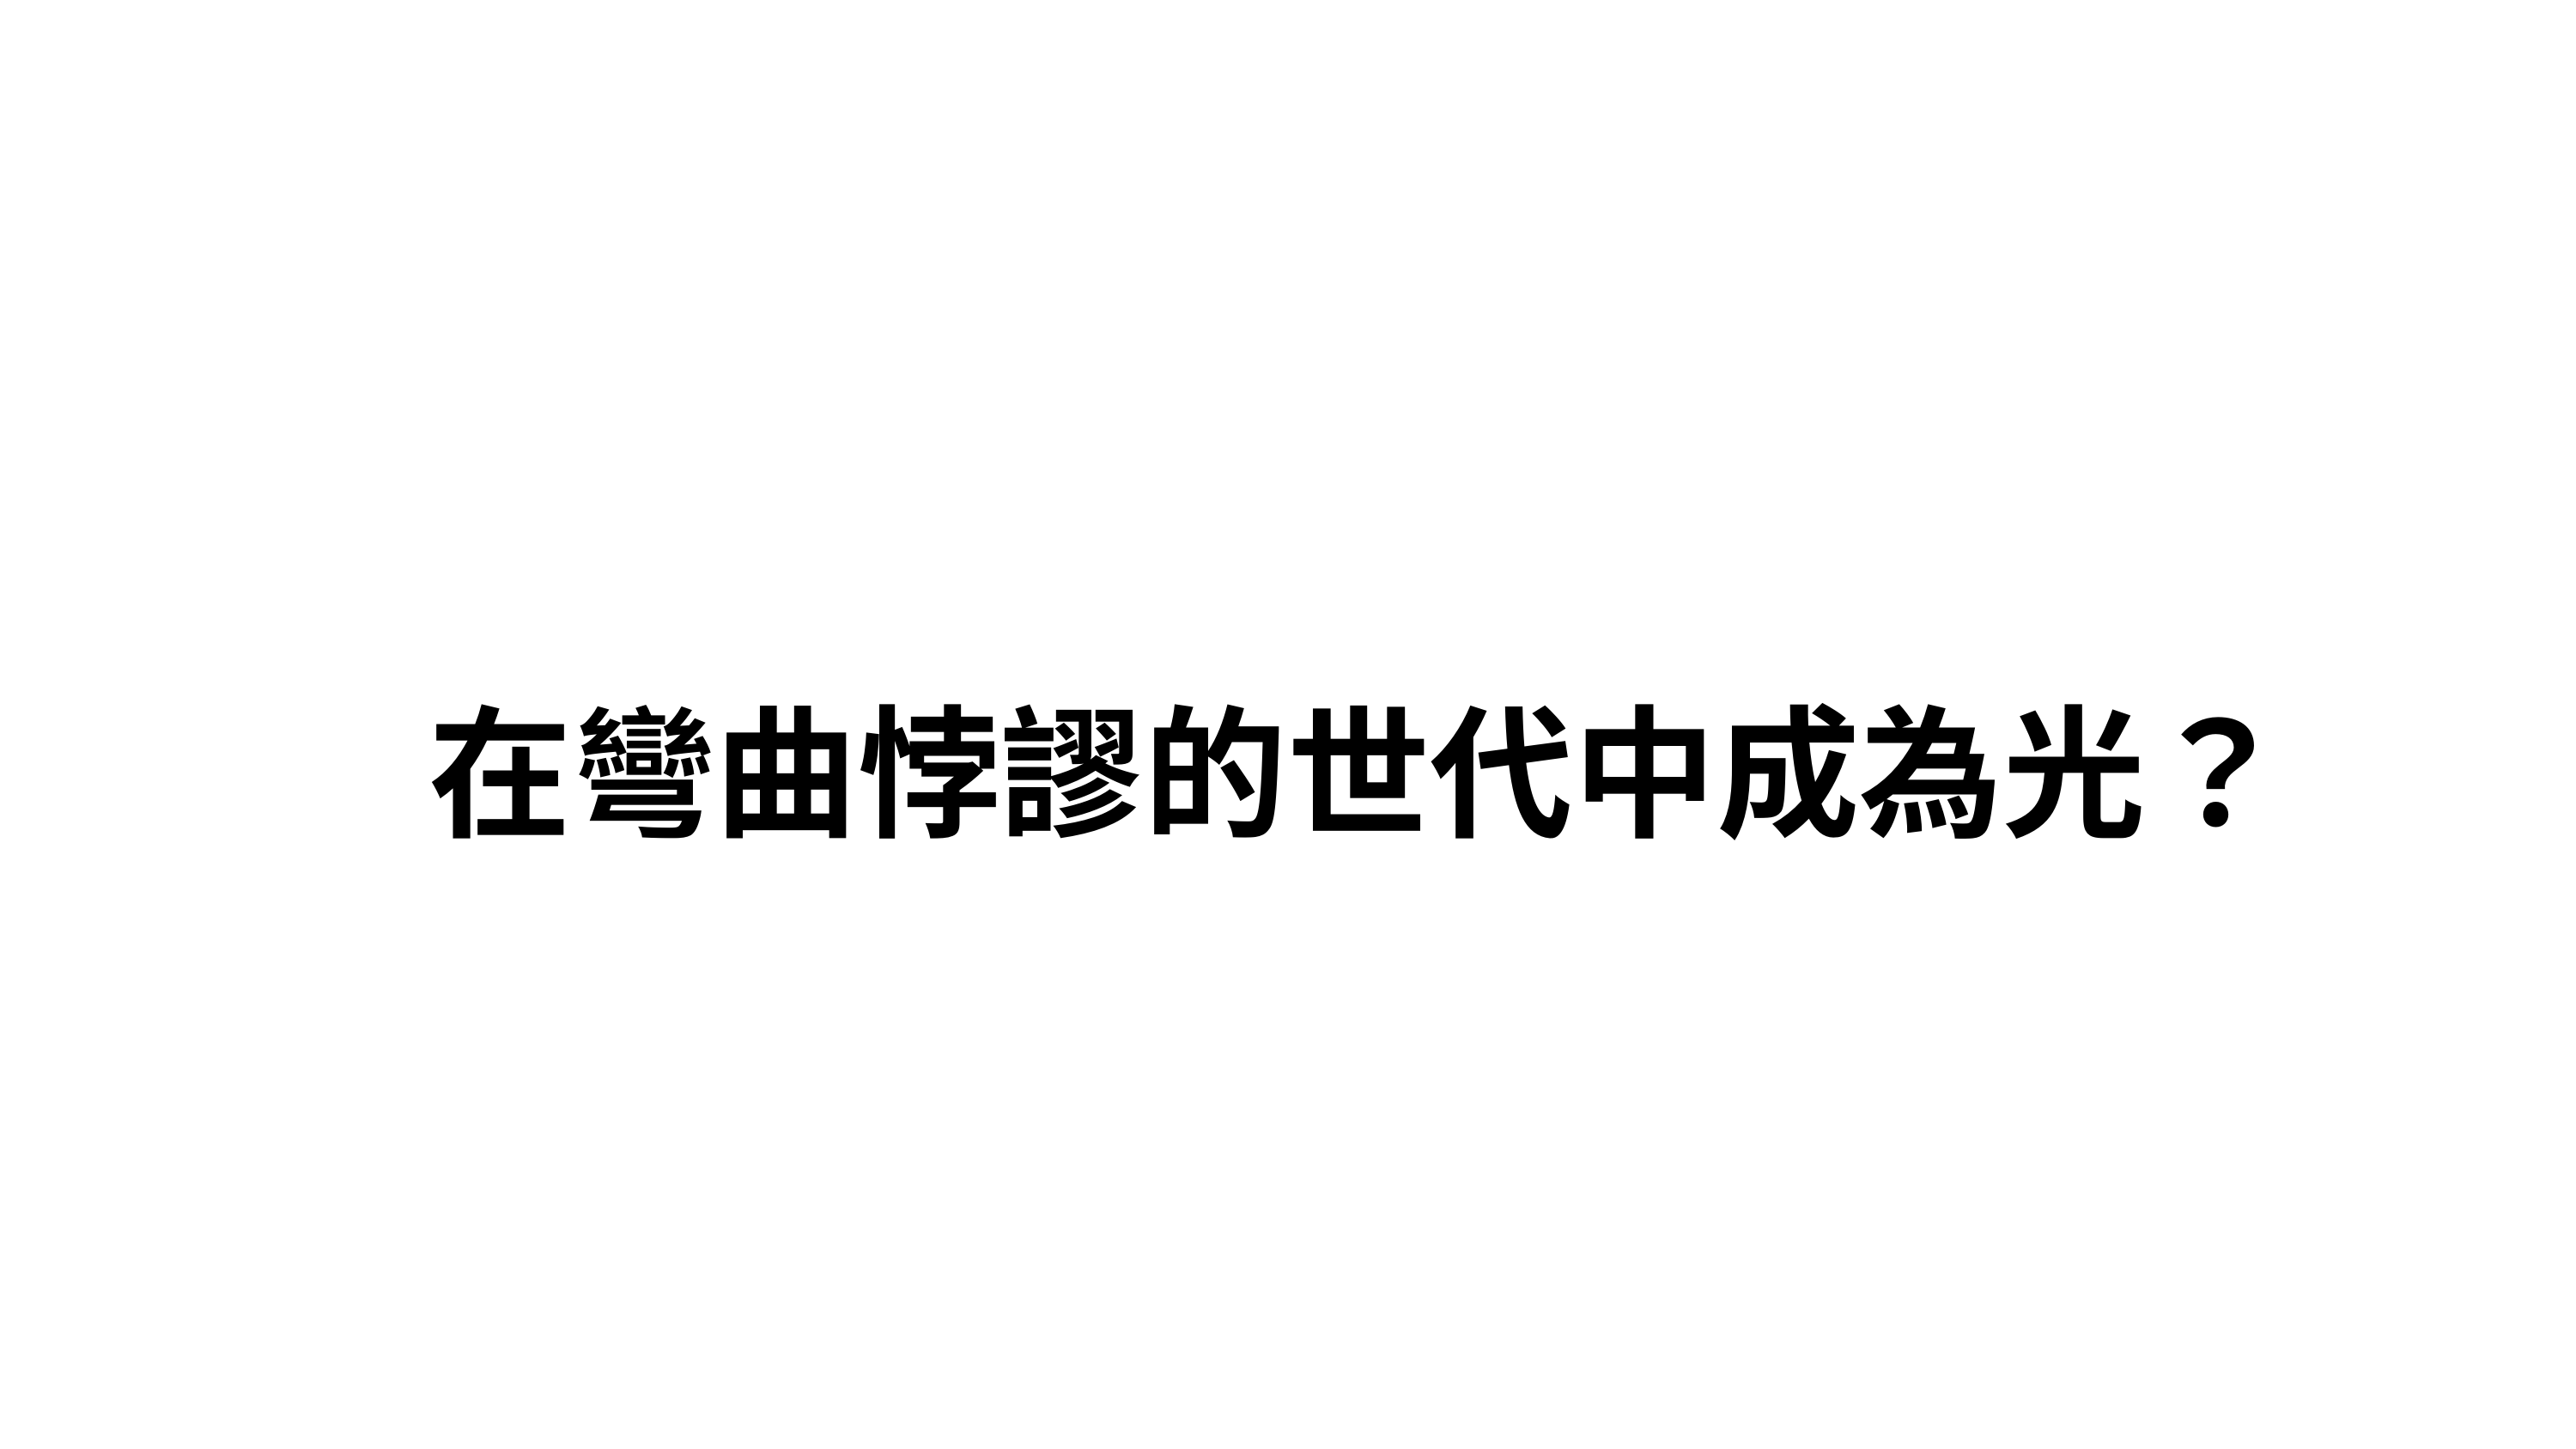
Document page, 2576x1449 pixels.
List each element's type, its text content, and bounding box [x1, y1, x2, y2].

text_box 在彎曲悖謬的世代中成為光？ [361, 725, 2215, 855]
